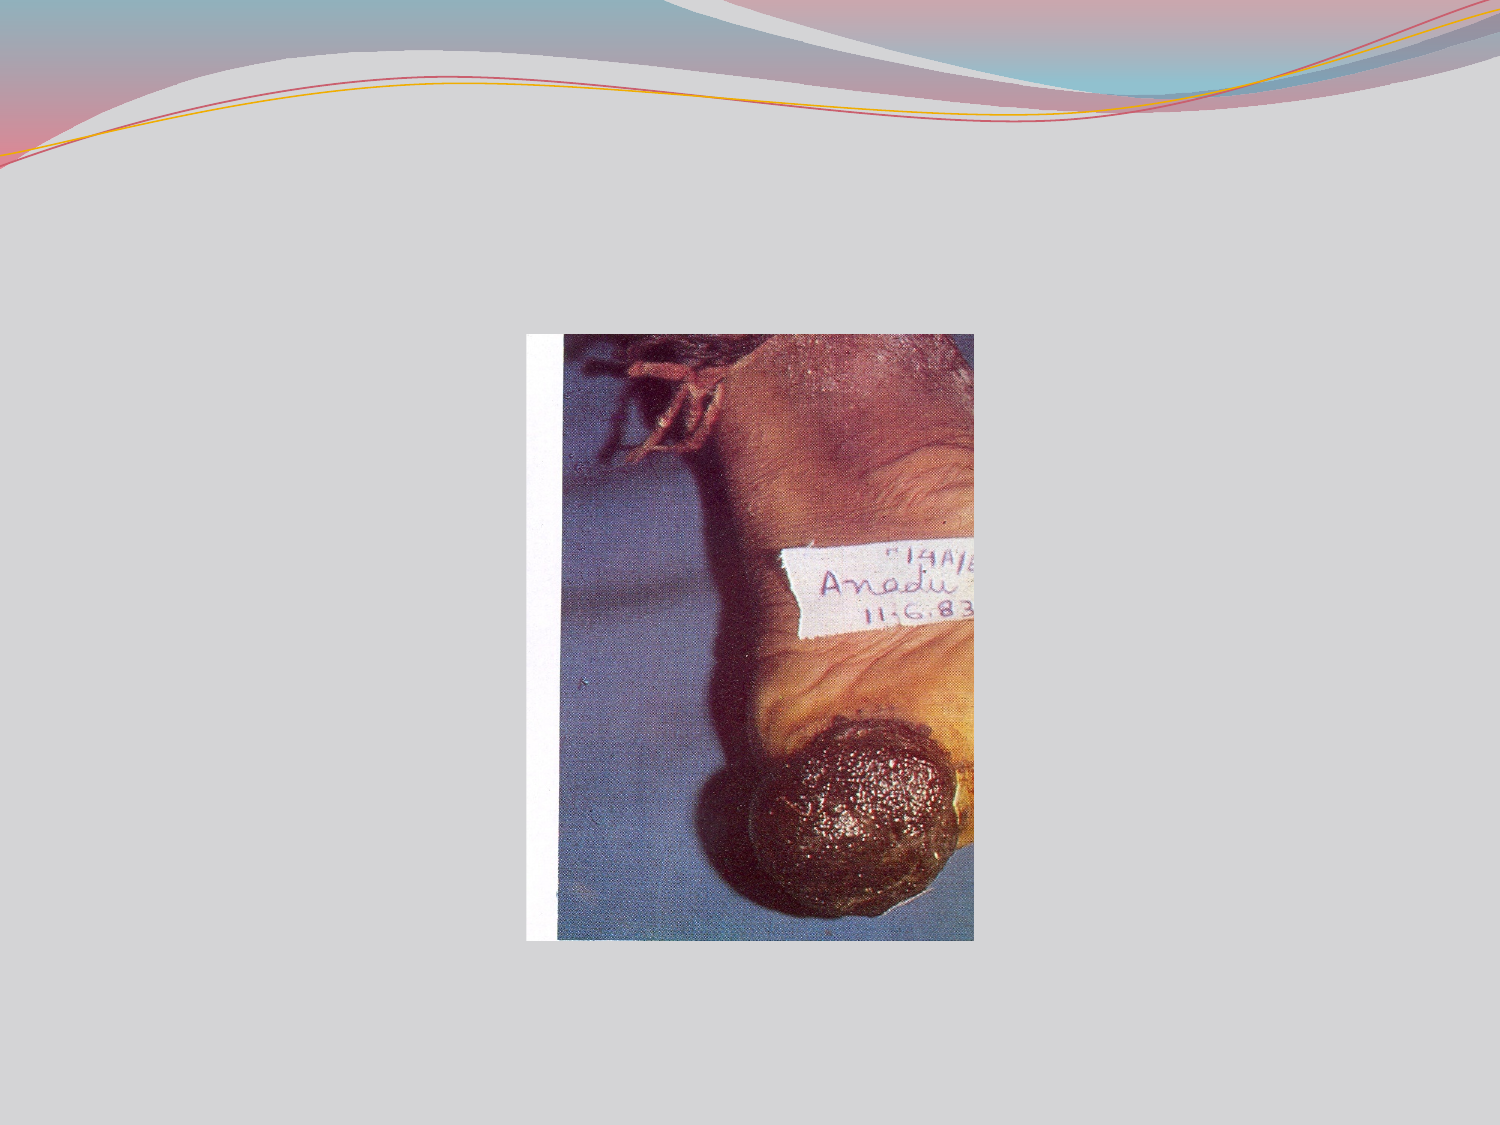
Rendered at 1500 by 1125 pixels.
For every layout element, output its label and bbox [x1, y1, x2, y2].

picture [525, 334, 975, 941]
